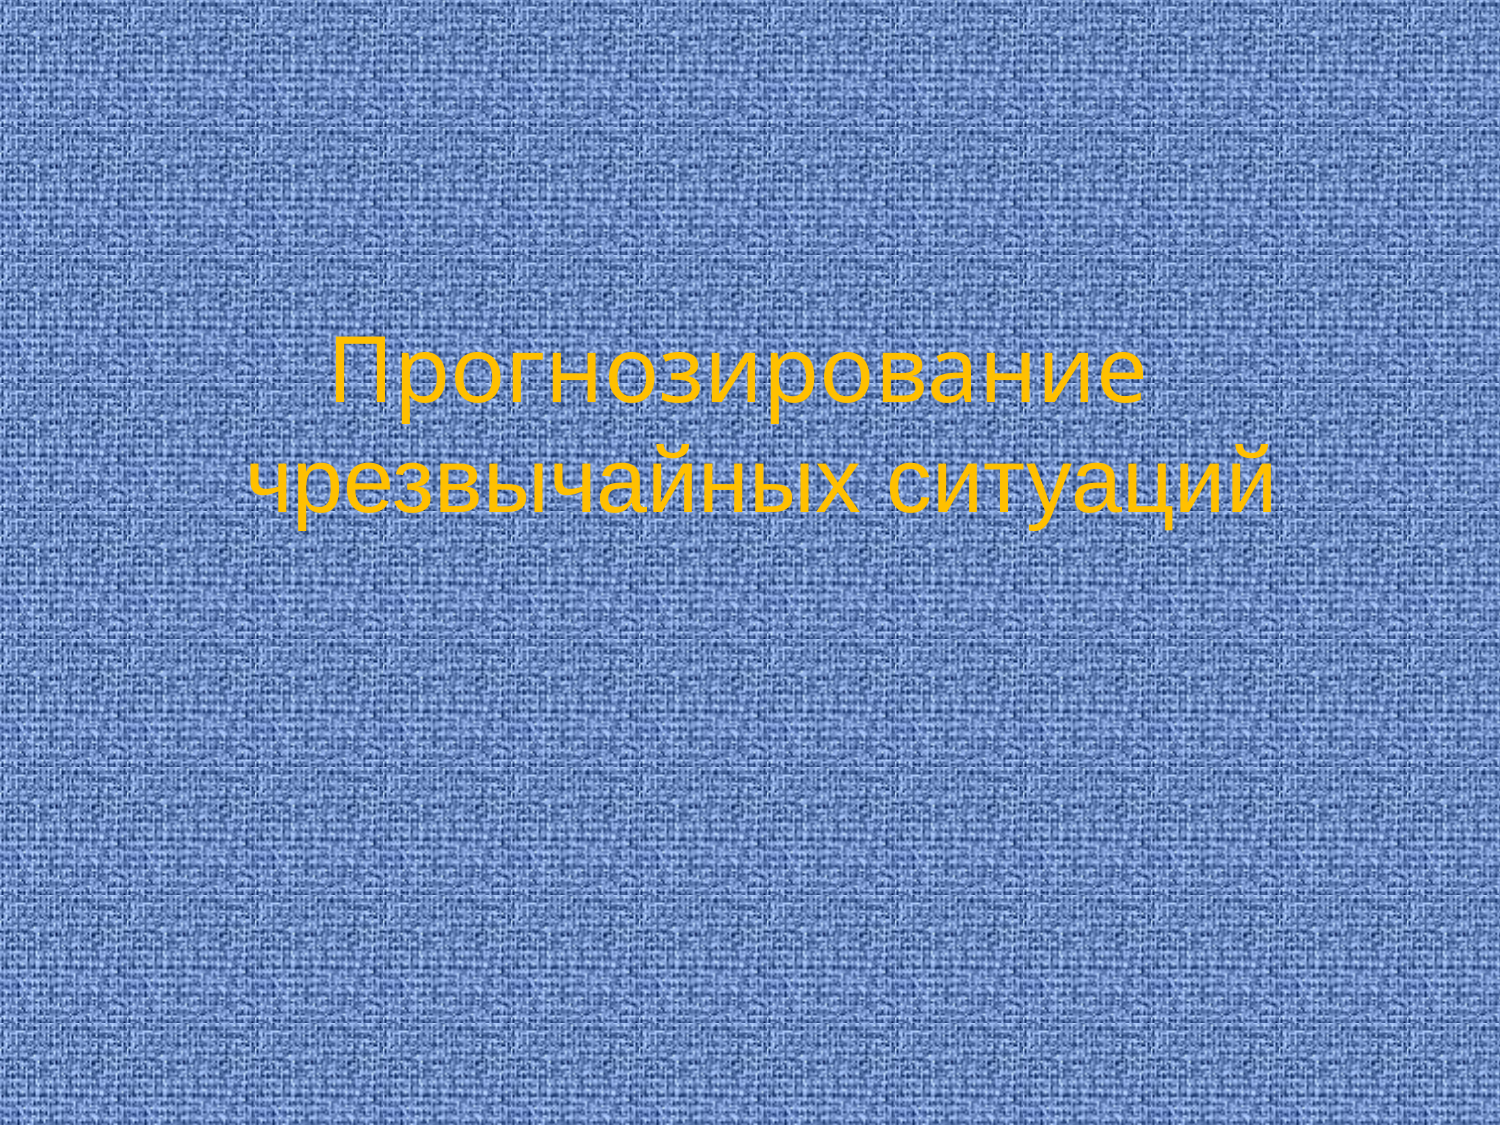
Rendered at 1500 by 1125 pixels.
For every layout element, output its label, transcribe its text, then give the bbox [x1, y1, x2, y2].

picture [0, 0, 1500, 1125]
title Прогнозирование чрезвычайных ситуаций [75, 45, 1425, 797]
